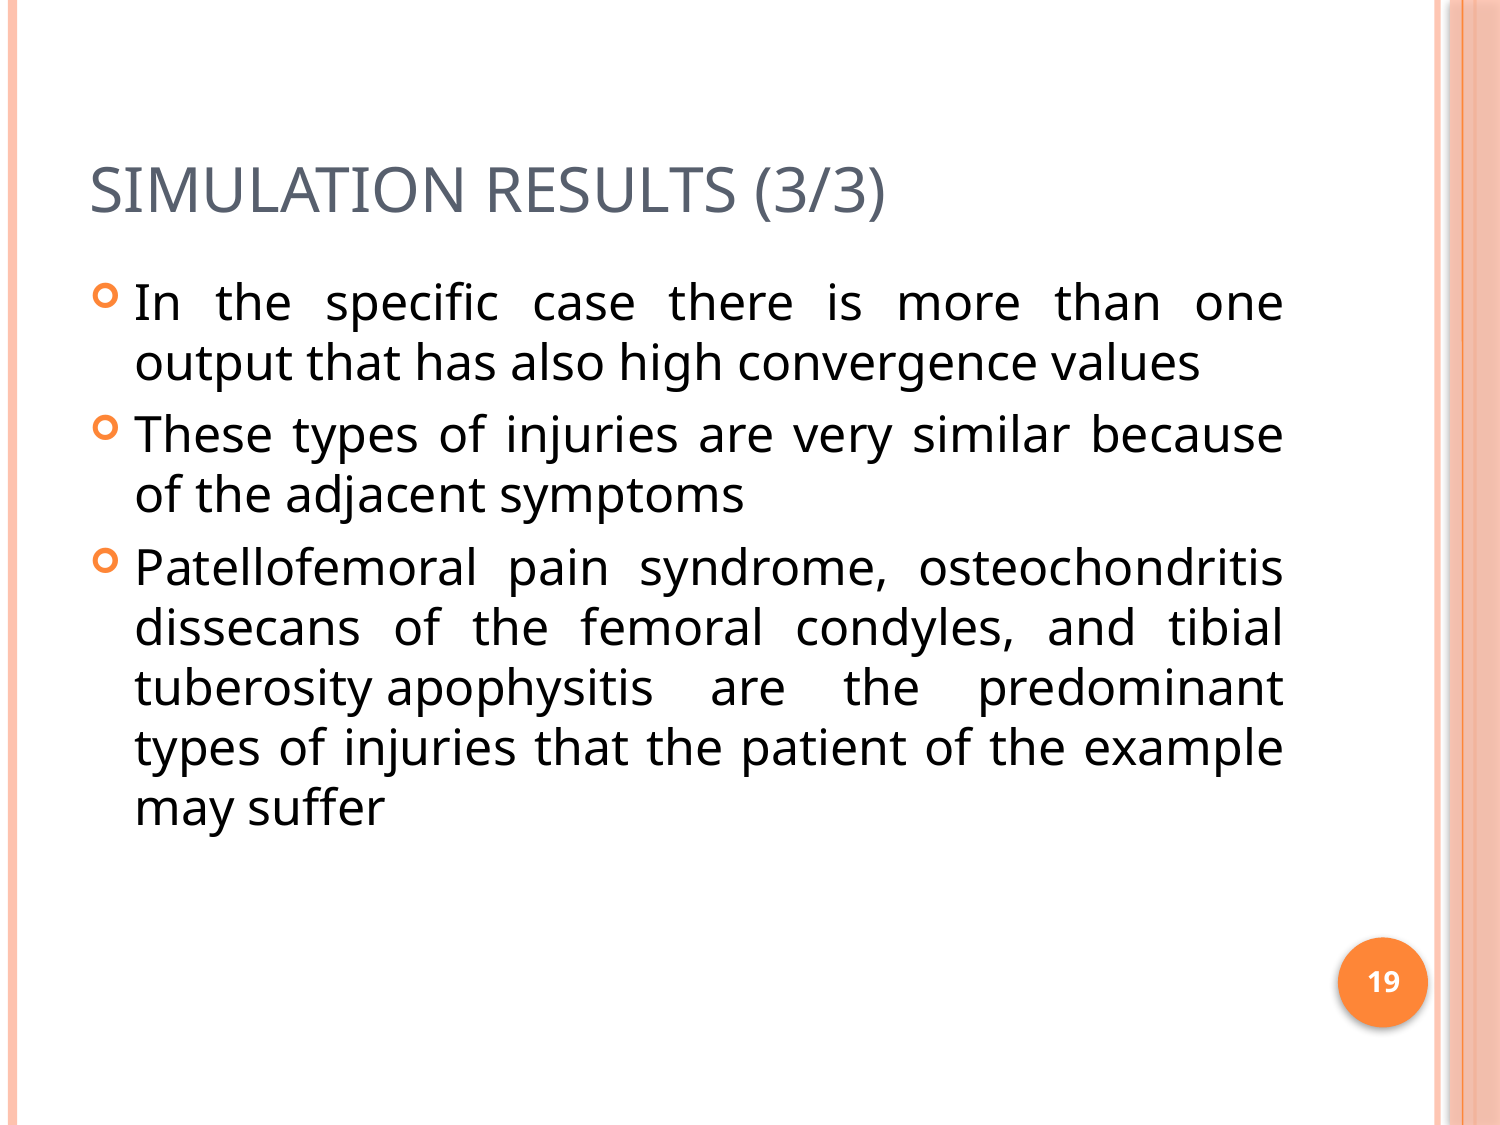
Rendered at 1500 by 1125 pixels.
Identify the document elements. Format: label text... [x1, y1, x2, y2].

title Simulation Results (3/3) [75, 45, 1300, 233]
slide_number 19 [1333, 940, 1434, 1027]
list In the specific case there is more than one output that has also high convergence values These types of injuries are very similar because of the adjacent symptoms Patellofemoral pain syndrome, osteochondritis dissecans of the femoral condyles, and tibial tuberosity apophysitis are the predominant types of injuries that the patient of the example may suffer [75, 262, 1300, 1062]
